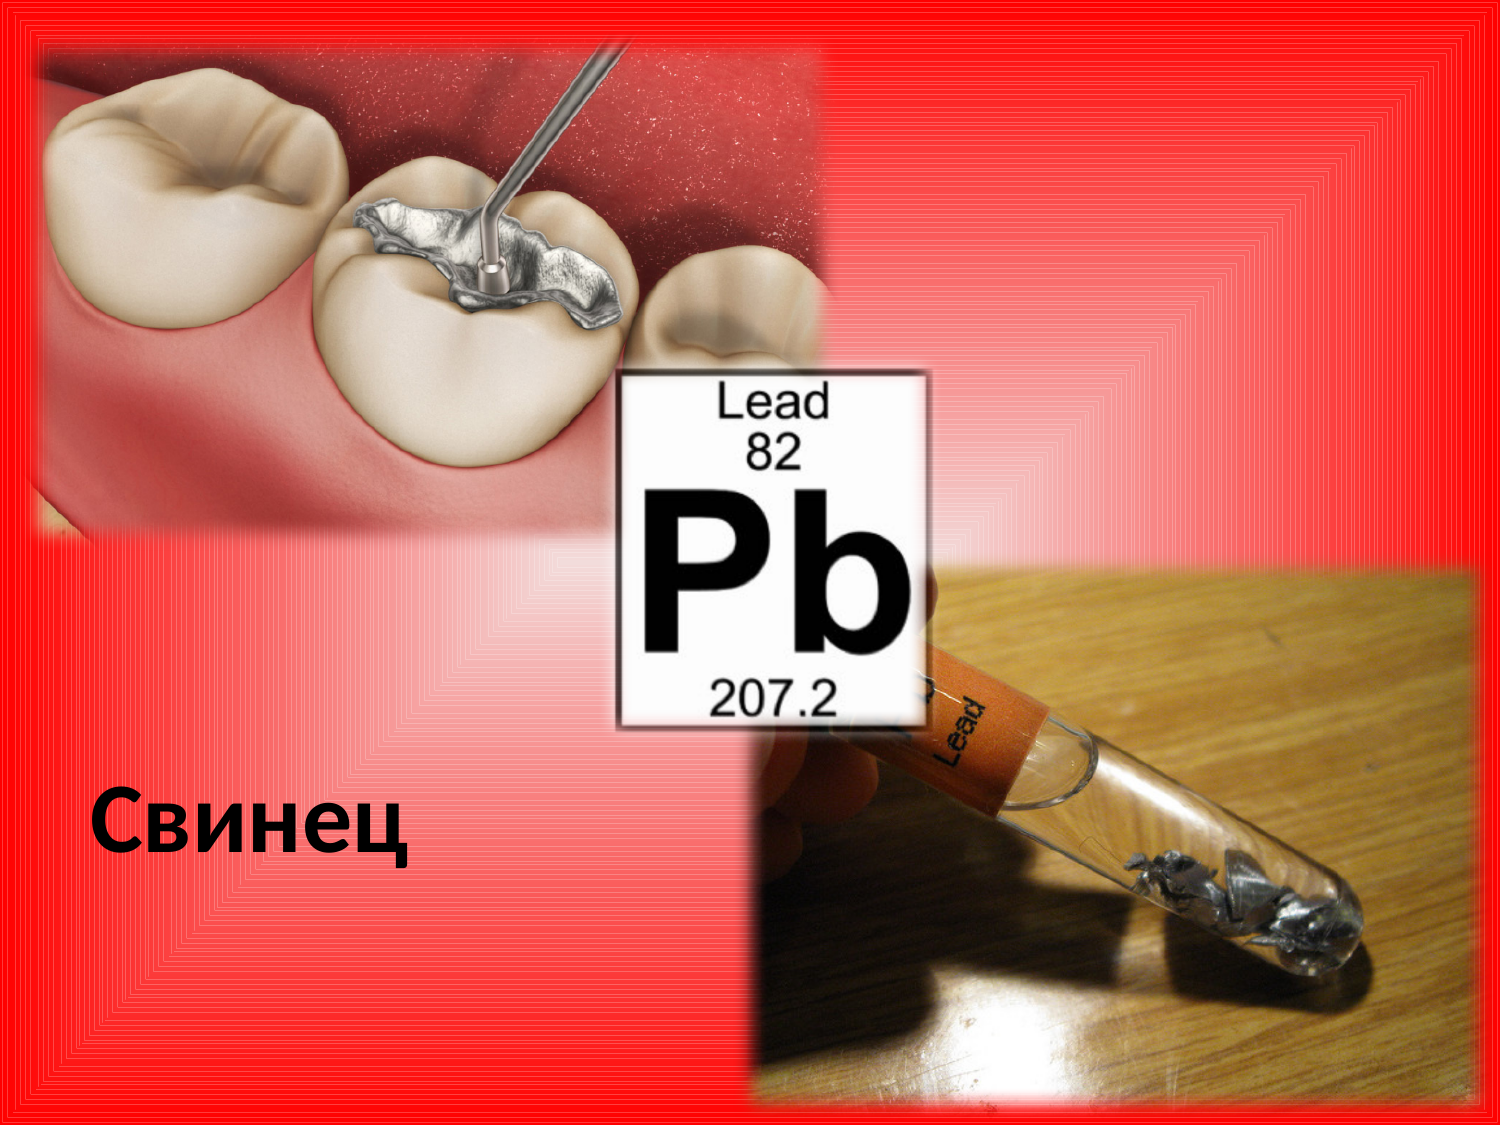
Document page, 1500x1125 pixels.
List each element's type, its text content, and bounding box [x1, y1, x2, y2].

picture [20, 30, 1496, 1123]
list Свинец [75, 744, 728, 1005]
